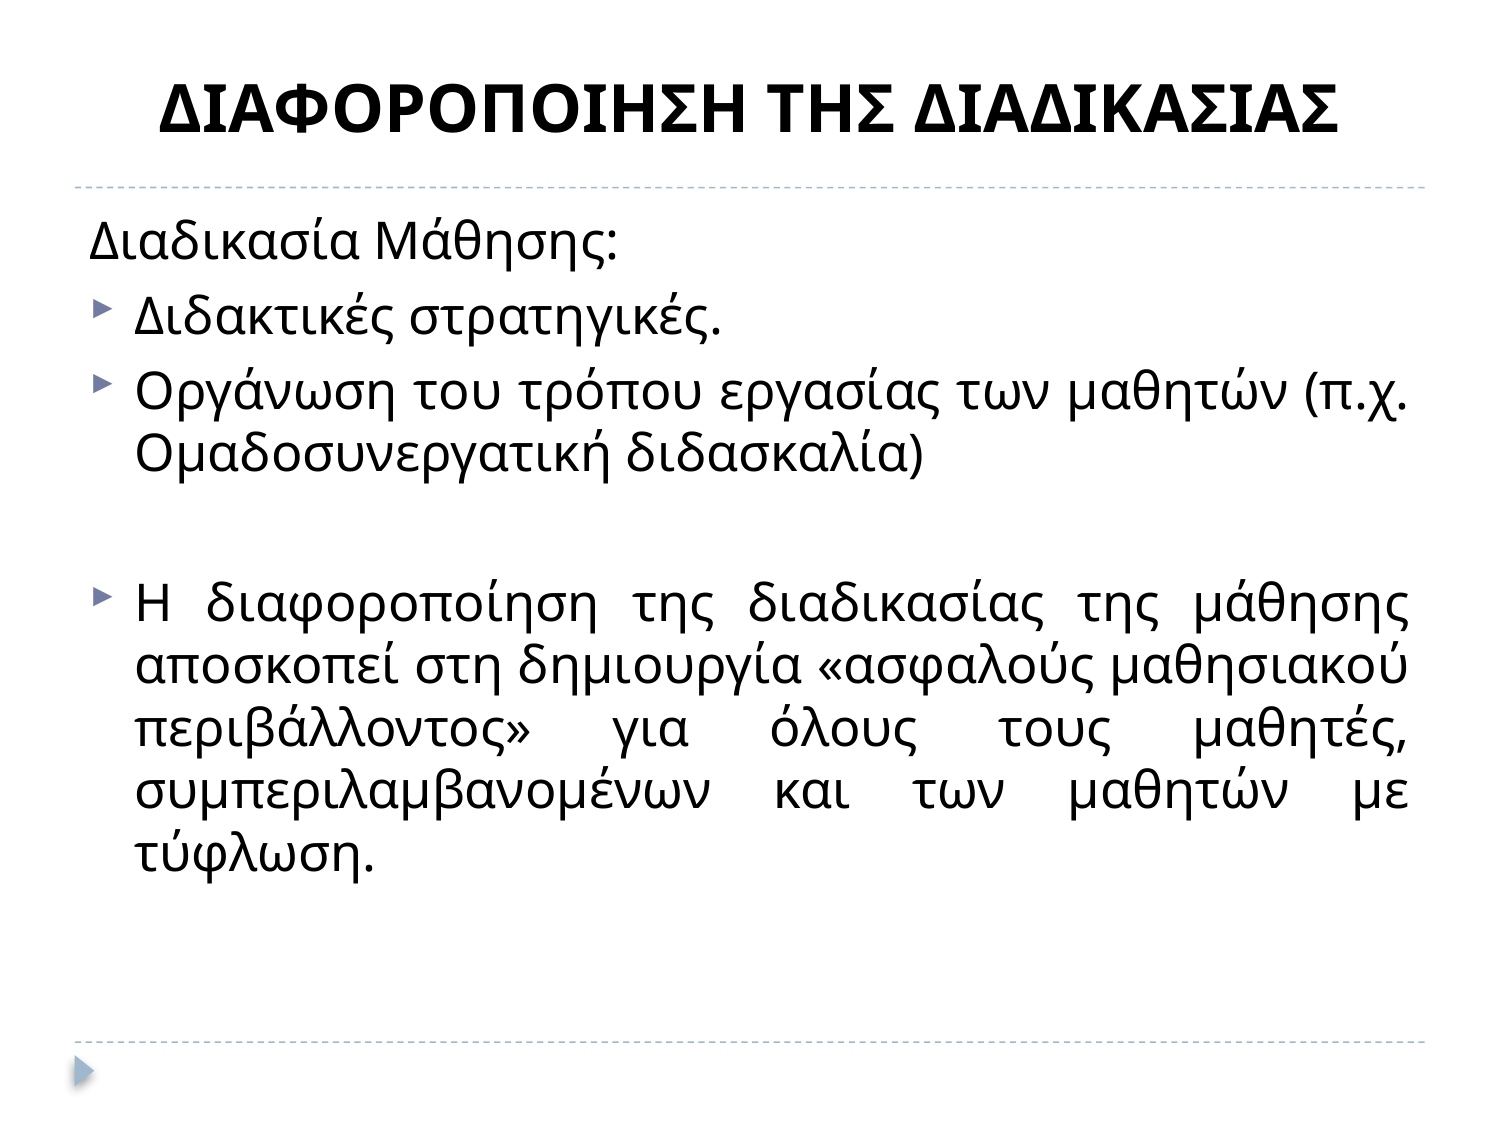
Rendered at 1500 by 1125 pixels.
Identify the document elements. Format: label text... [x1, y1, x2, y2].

title ΔΙΑΦΟΡΟΠΟΙΗΣΗ ΤΗΣ ΔΙΑΔΙΚΑΣΙΑΣ [75, 24, 1425, 188]
list Διαδικασία Μάθησης: Διδακτικές στρατηγικές. Οργάνωση του τρόπου εργασίας των μαθητών (π.χ. Ομαδοσυνεργατική διδασκαλία) Η διαφοροποίηση της διαδικασίας της μάθησης αποσκοπεί στη δημιουργία «ασφαλούς μαθησιακού περιβάλλοντος» για όλους τους μαθητές, συμπεριλαμβανομένων και των μαθητών με τύφλωση. [75, 200, 1425, 1010]
